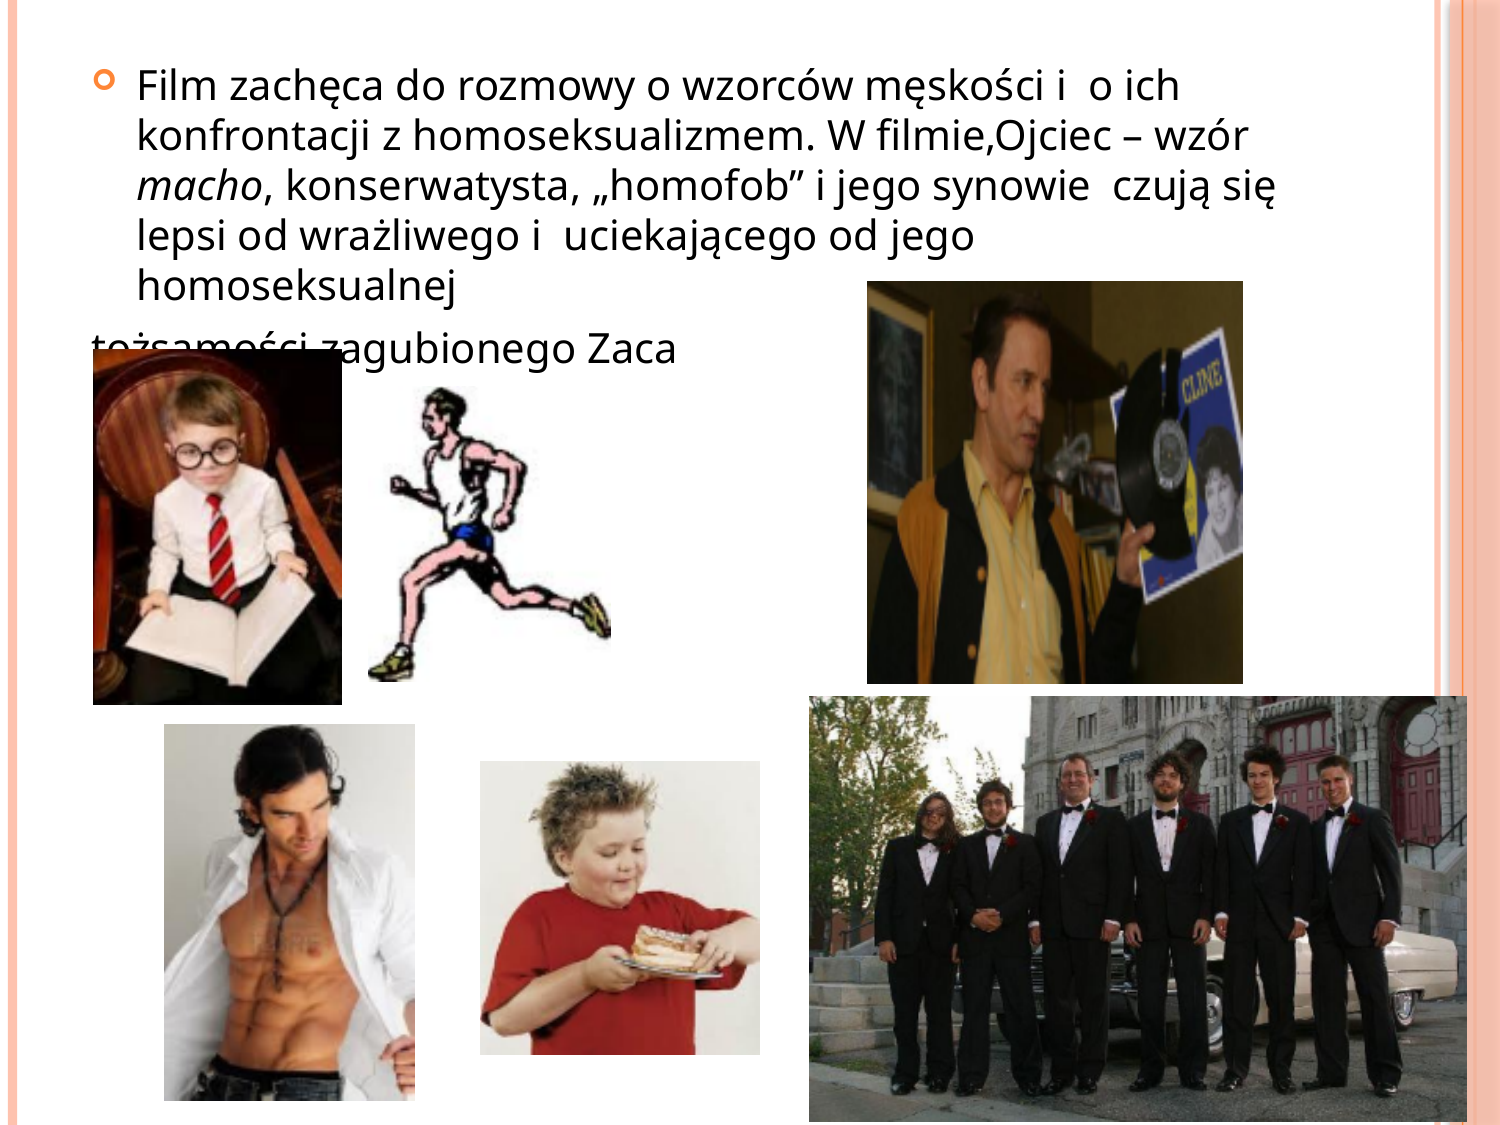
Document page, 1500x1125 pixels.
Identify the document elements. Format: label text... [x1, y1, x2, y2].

picture [163, 723, 415, 1101]
picture [808, 695, 1468, 1122]
picture [866, 280, 1243, 685]
picture [93, 349, 342, 705]
list Film zachęca do rozmowy o wzorców męskości i o ich konfrontacji z homoseksualizmem. W filmie,Ojciec – wzór macho, konserwatysta, „homofob” i jego synowie czują się lepsi od wrażliwego i uciekającego od jego homoseksualnej tożsamości zagubionego Zaca [76, 51, 1300, 1071]
picture [479, 761, 760, 1056]
picture [367, 386, 612, 683]
